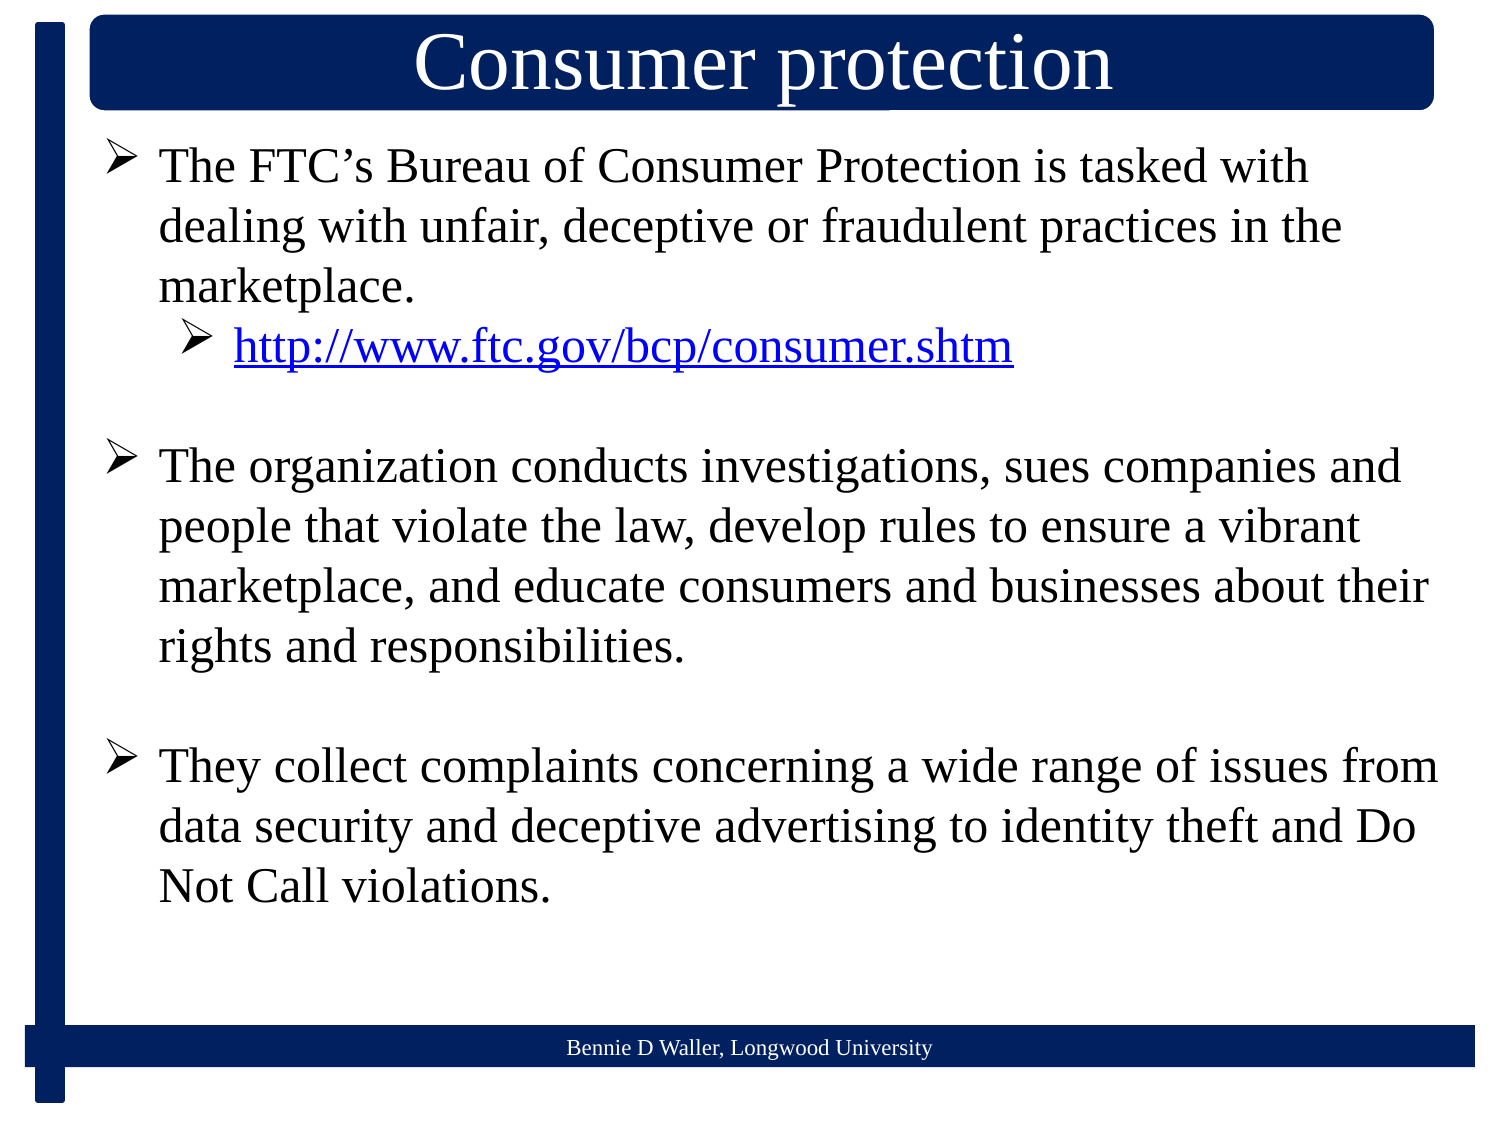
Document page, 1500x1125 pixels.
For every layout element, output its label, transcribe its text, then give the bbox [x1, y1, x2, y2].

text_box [87, 12, 1438, 113]
text_box The FTC’s Bureau of Consumer Protection is tasked with dealing with unfair, deceptive or fraudulent practices in the marketplace. http://www.ftc.gov/bcp/consumer.shtm The organization conducts investigations, sues companies and people that violate the law, develop rules to ensure a vibrant marketplace, and educate consumers and businesses about their rights and responsibilities. They collect complaints concerning a wide range of issues from data security and deceptive advertising to identity theft and Do Not Call violations. [87, 124, 1463, 920]
